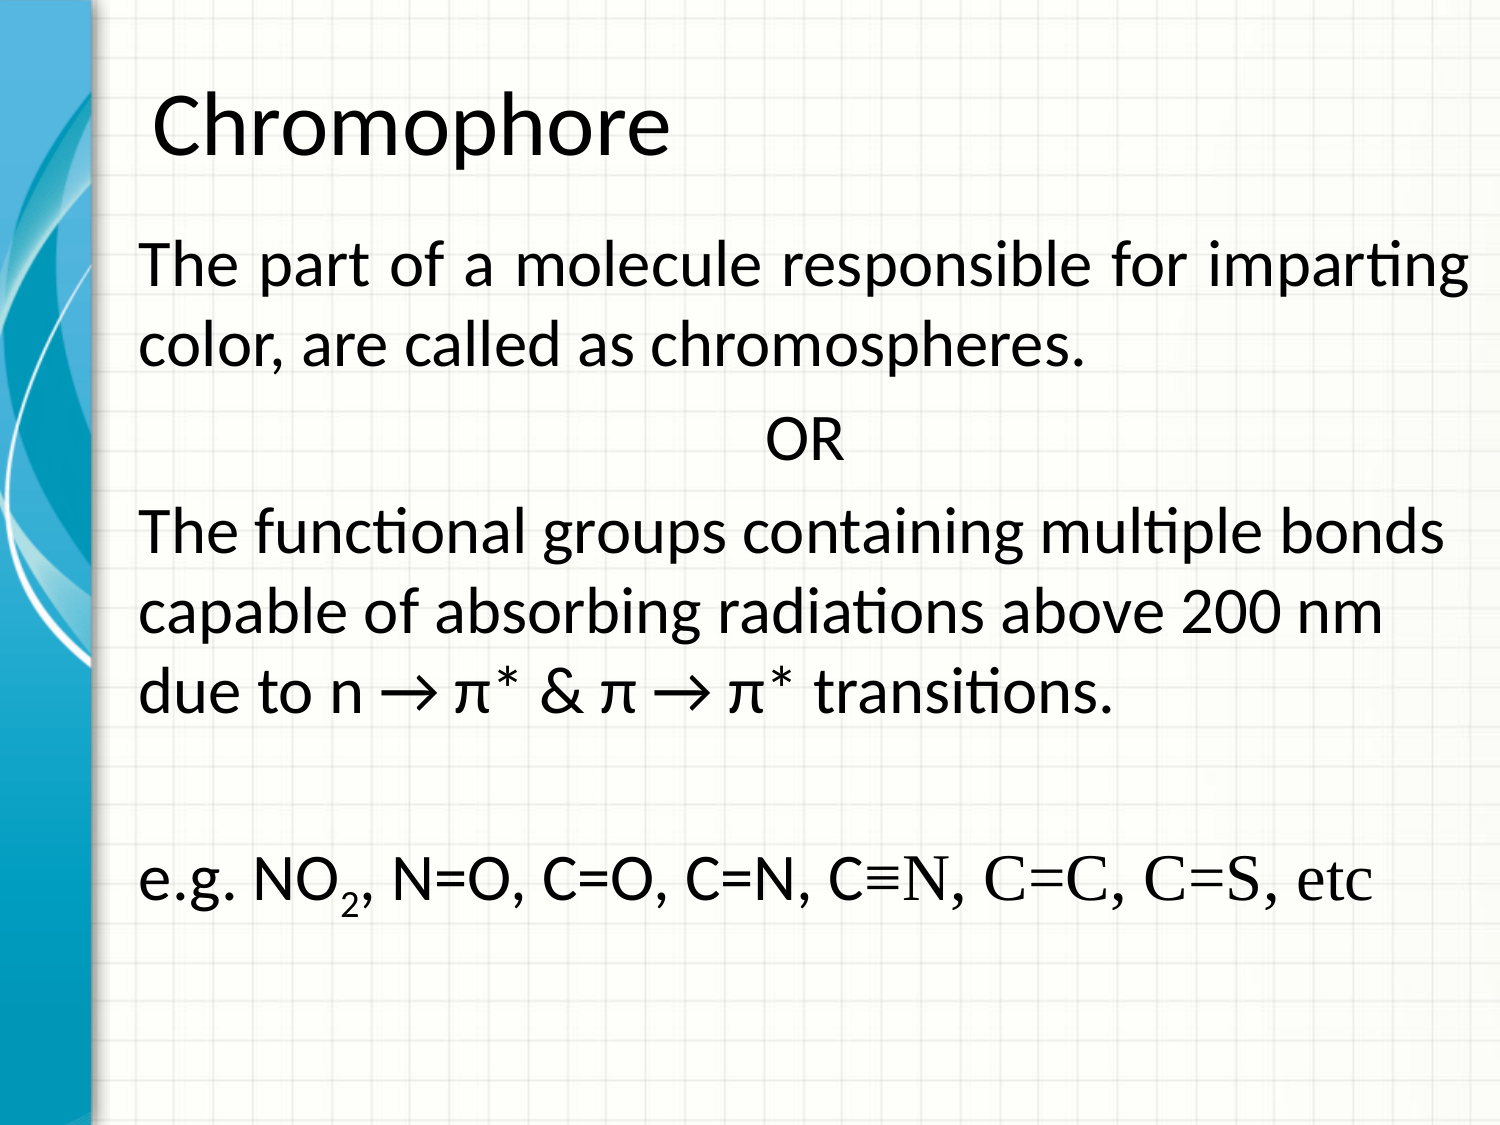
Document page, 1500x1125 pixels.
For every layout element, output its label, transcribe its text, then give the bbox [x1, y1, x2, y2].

picture [0, 0, 1500, 1125]
list The part of a molecule responsible for imparting color, are called as chromospheres. OR The functional groups containing multiple bonds capable of absorbing radiations above 200 nm due to n → π* & π → π* transitions. e.g. NO2, N=O, C=O, C=N, C≡N, C=C, C=S, etc [123, 212, 1487, 1067]
title Chromophore [138, 24, 988, 212]
